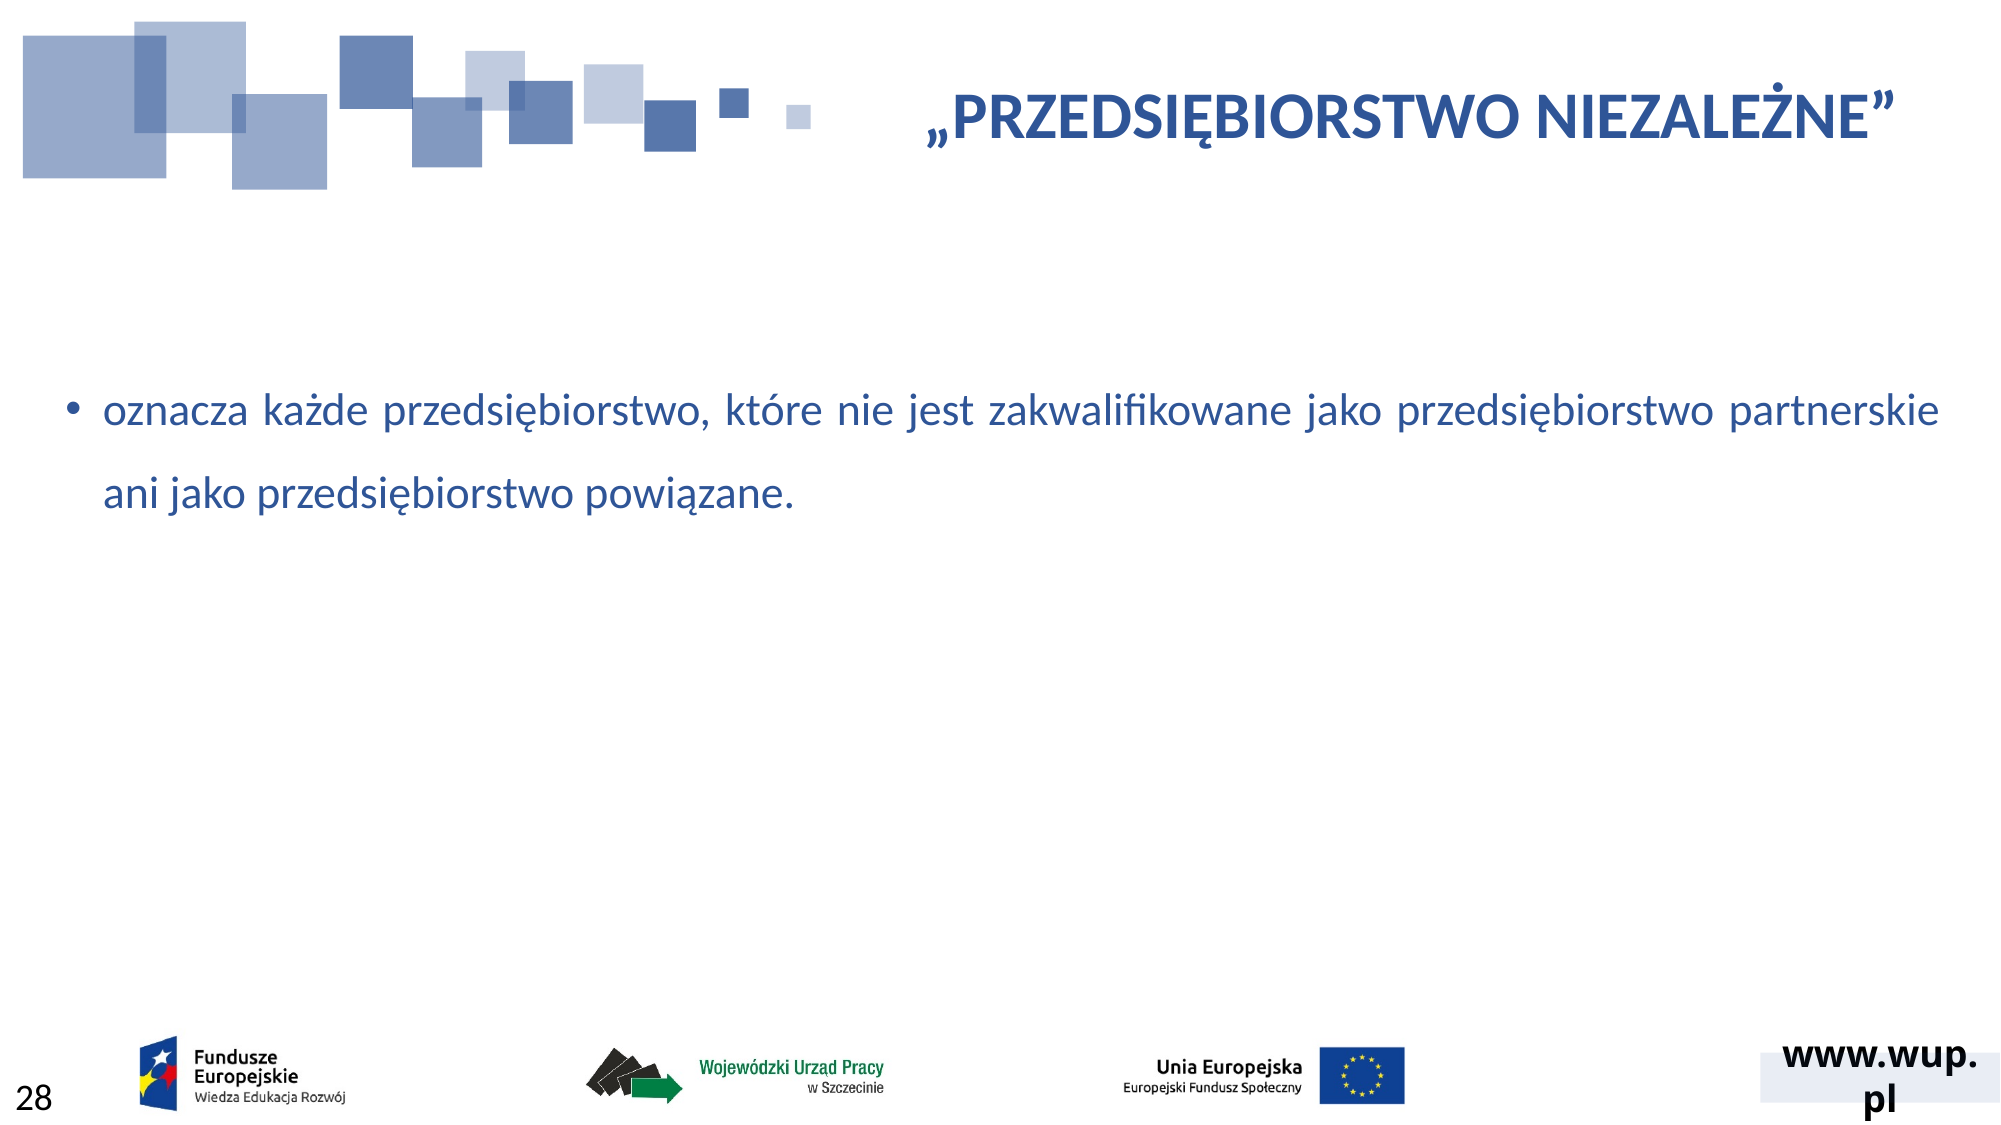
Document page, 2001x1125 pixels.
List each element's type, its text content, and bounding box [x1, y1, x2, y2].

title „PRZEDSIĘBIORSTWO NIEZALEŻNE” [909, 73, 2000, 192]
slide_number 28 [0, 1065, 450, 1125]
list oznacza każde przedsiębiorstwo, które nie jest zakwalifikowane jako przedsiębiorstwo partnerskie ani jako przedsiębiorstwo powiązane. [50, 344, 1957, 1125]
